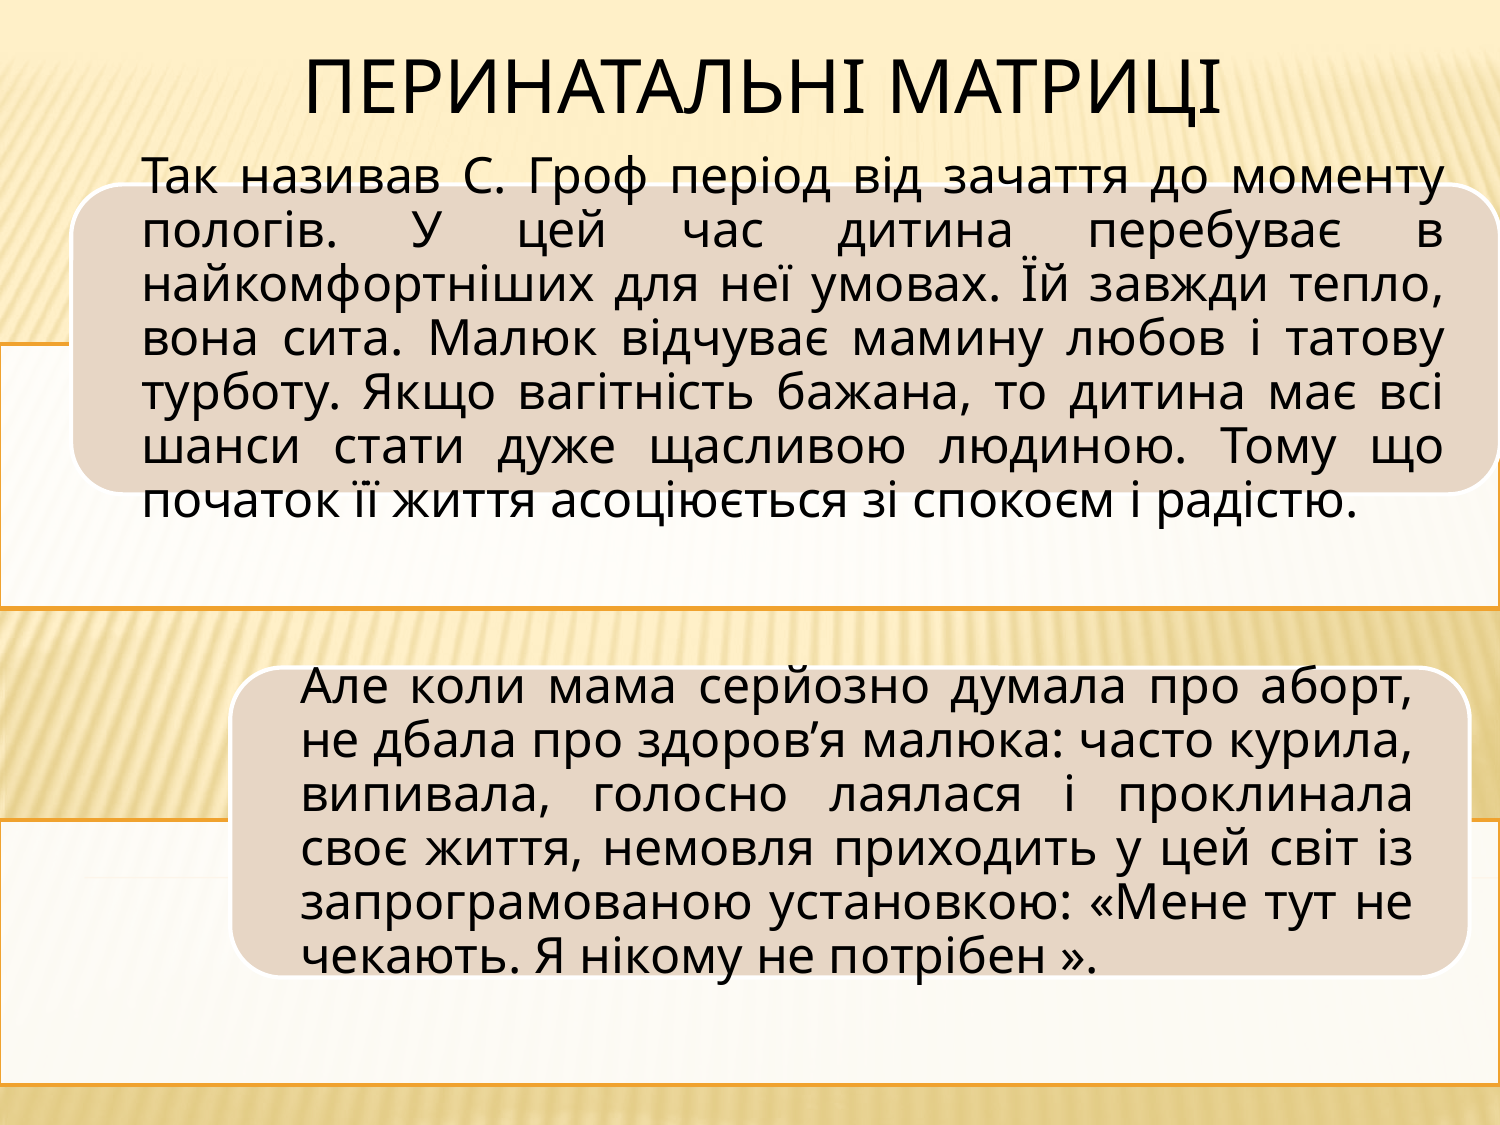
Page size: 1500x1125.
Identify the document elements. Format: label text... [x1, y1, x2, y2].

title ПЕринатальні матриці [159, 30, 1337, 145]
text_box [0, 148, 1500, 1125]
